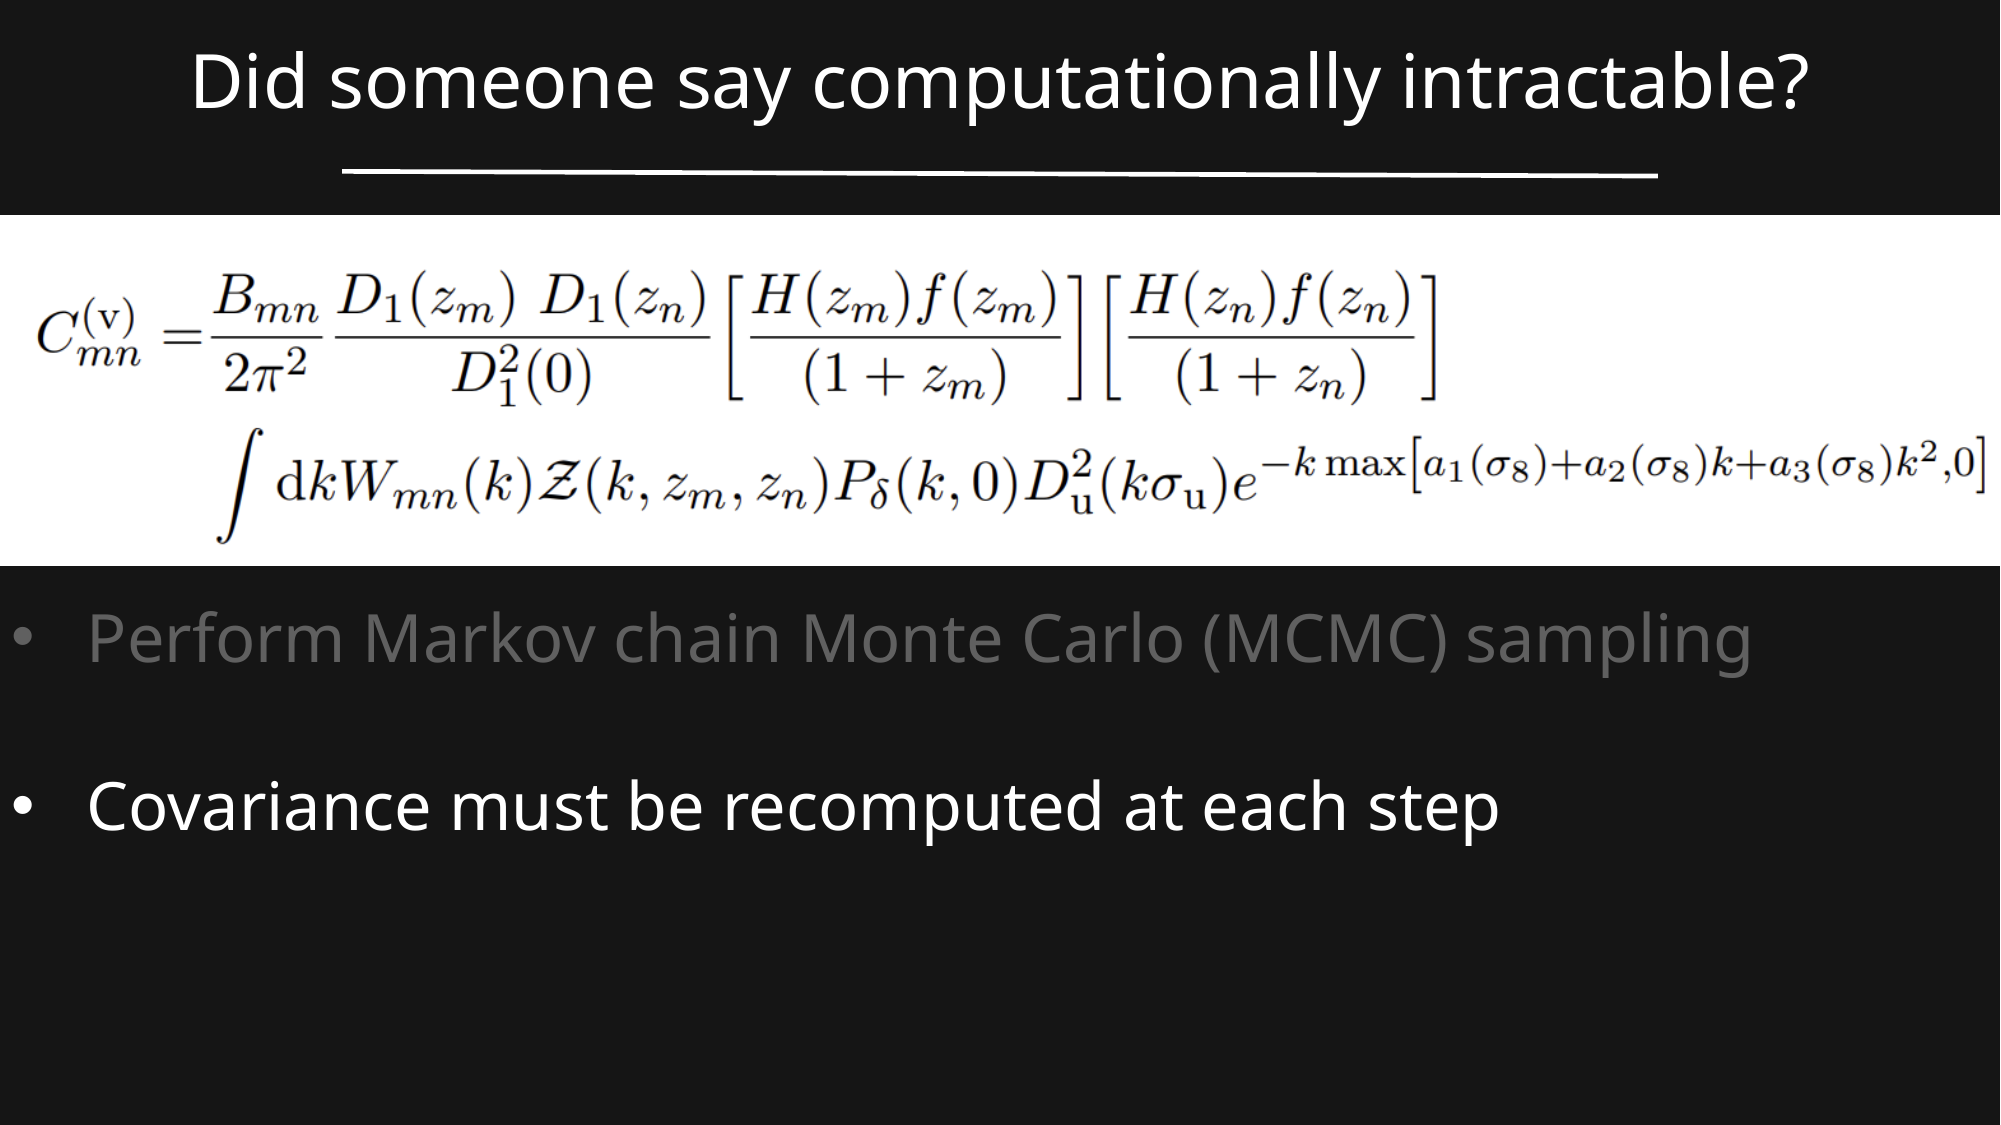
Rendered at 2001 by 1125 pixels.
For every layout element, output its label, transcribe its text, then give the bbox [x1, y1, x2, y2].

text_box Did someone say computationally intractable? [0, 26, 2000, 132]
text_box Perform Markov chain Monte Carlo (MCMC) sampling Covariance must be recomputed at each step [0, 588, 1997, 852]
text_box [342, 171, 1658, 177]
picture [0, 214, 2000, 566]
